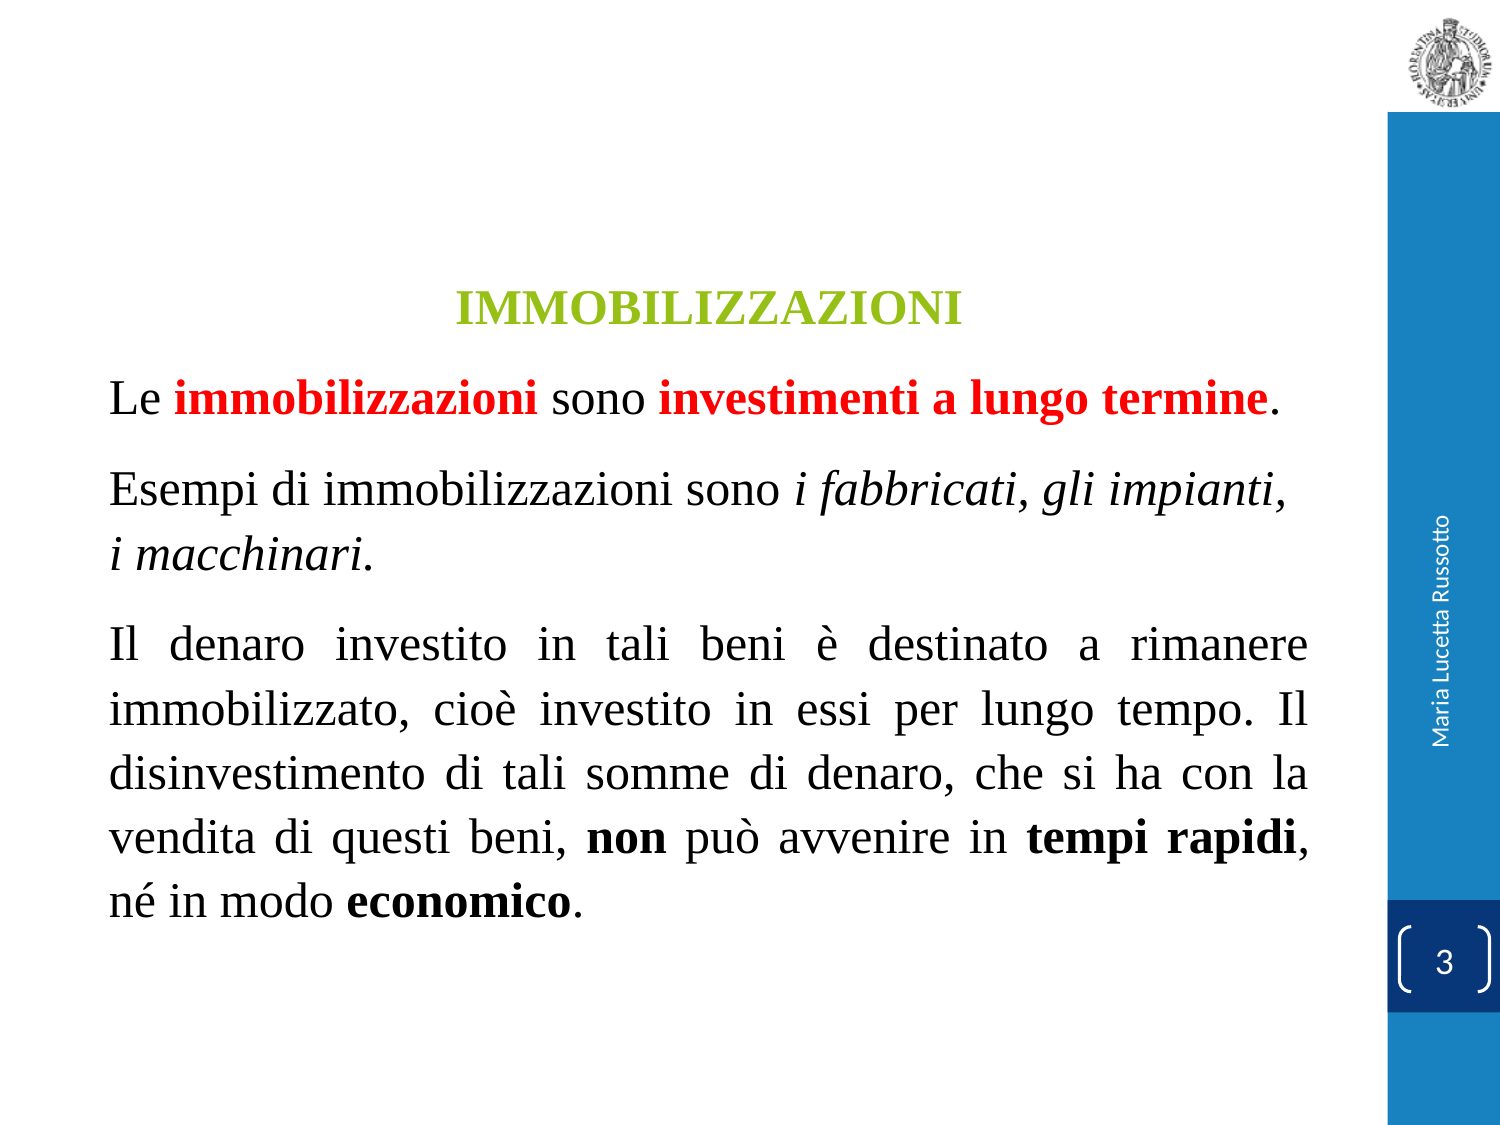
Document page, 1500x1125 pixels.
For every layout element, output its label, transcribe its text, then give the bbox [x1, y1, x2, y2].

list IMMOBILIZZAZIONI Le immobilizzazioni sono investimenti a lungo termine. Esempi di immobilizzazioni sono i fabbricati, gli impianti, i macchinari. Il denaro investito in tali beni è destinato a rimanere immobilizzato, cioè investito in essi per lungo tempo. Il disinvestimento di tali somme di denaro, che si ha con la vendita di questi beni, non può avvenire in tempi rapidi, né in modo economico. [75, 262, 1325, 1050]
footer Maria Lucetta Russotto [1408, 500, 1469, 889]
picture [1387, 0, 1500, 112]
slide_number 3 [1397, 925, 1492, 994]
